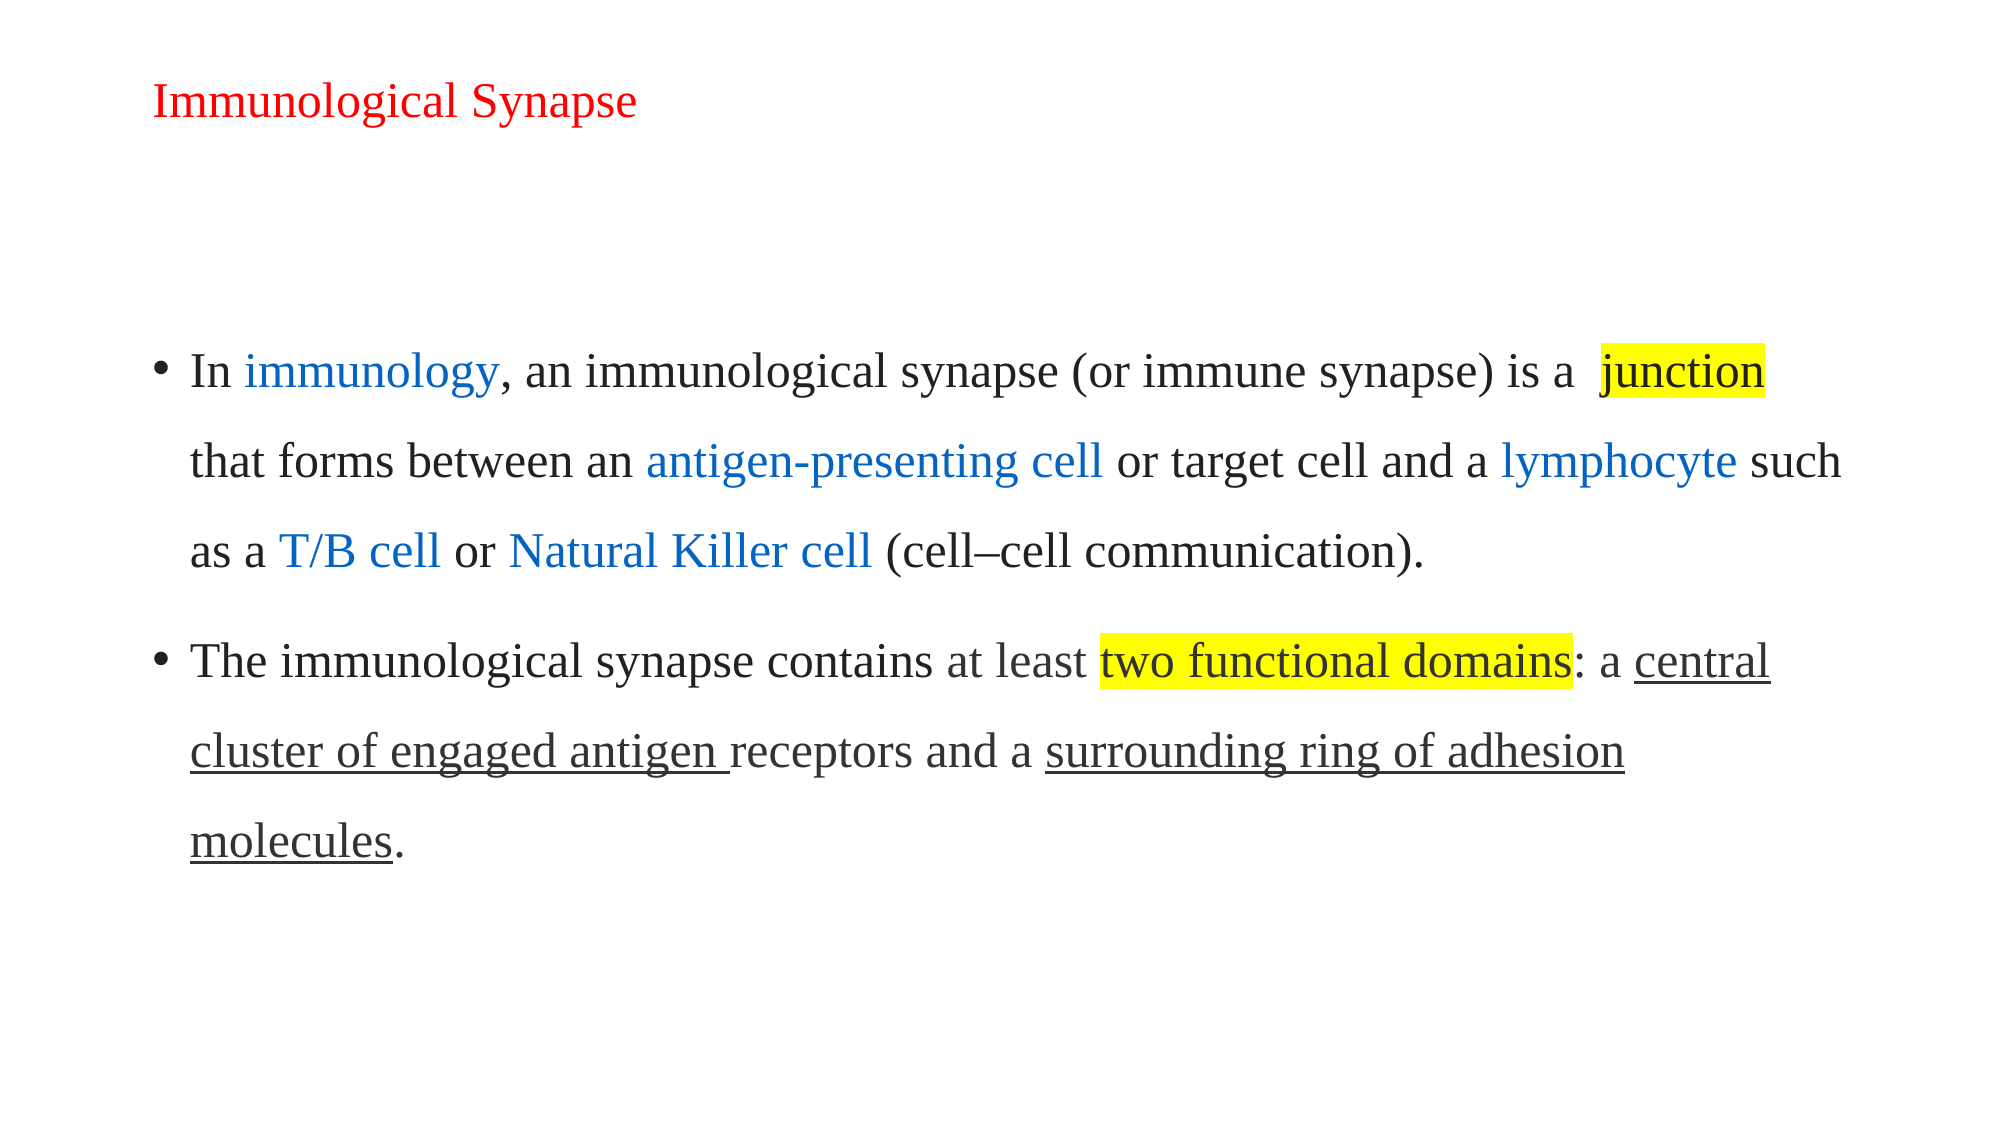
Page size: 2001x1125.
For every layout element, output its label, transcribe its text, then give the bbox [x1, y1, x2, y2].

title Immunological Synapse [137, 59, 1863, 278]
list In immunology, an immunological synapse (or immune synapse) is a junction that forms between an antigen-presenting cell or target cell and a lymphocyte such as a T/B cell or Natural Killer cell (cell–cell communication). The immunological synapse contains at least two functional domains: a central cluster of engaged antigen receptors and a surrounding ring of adhesion molecules. [137, 299, 1863, 1014]
